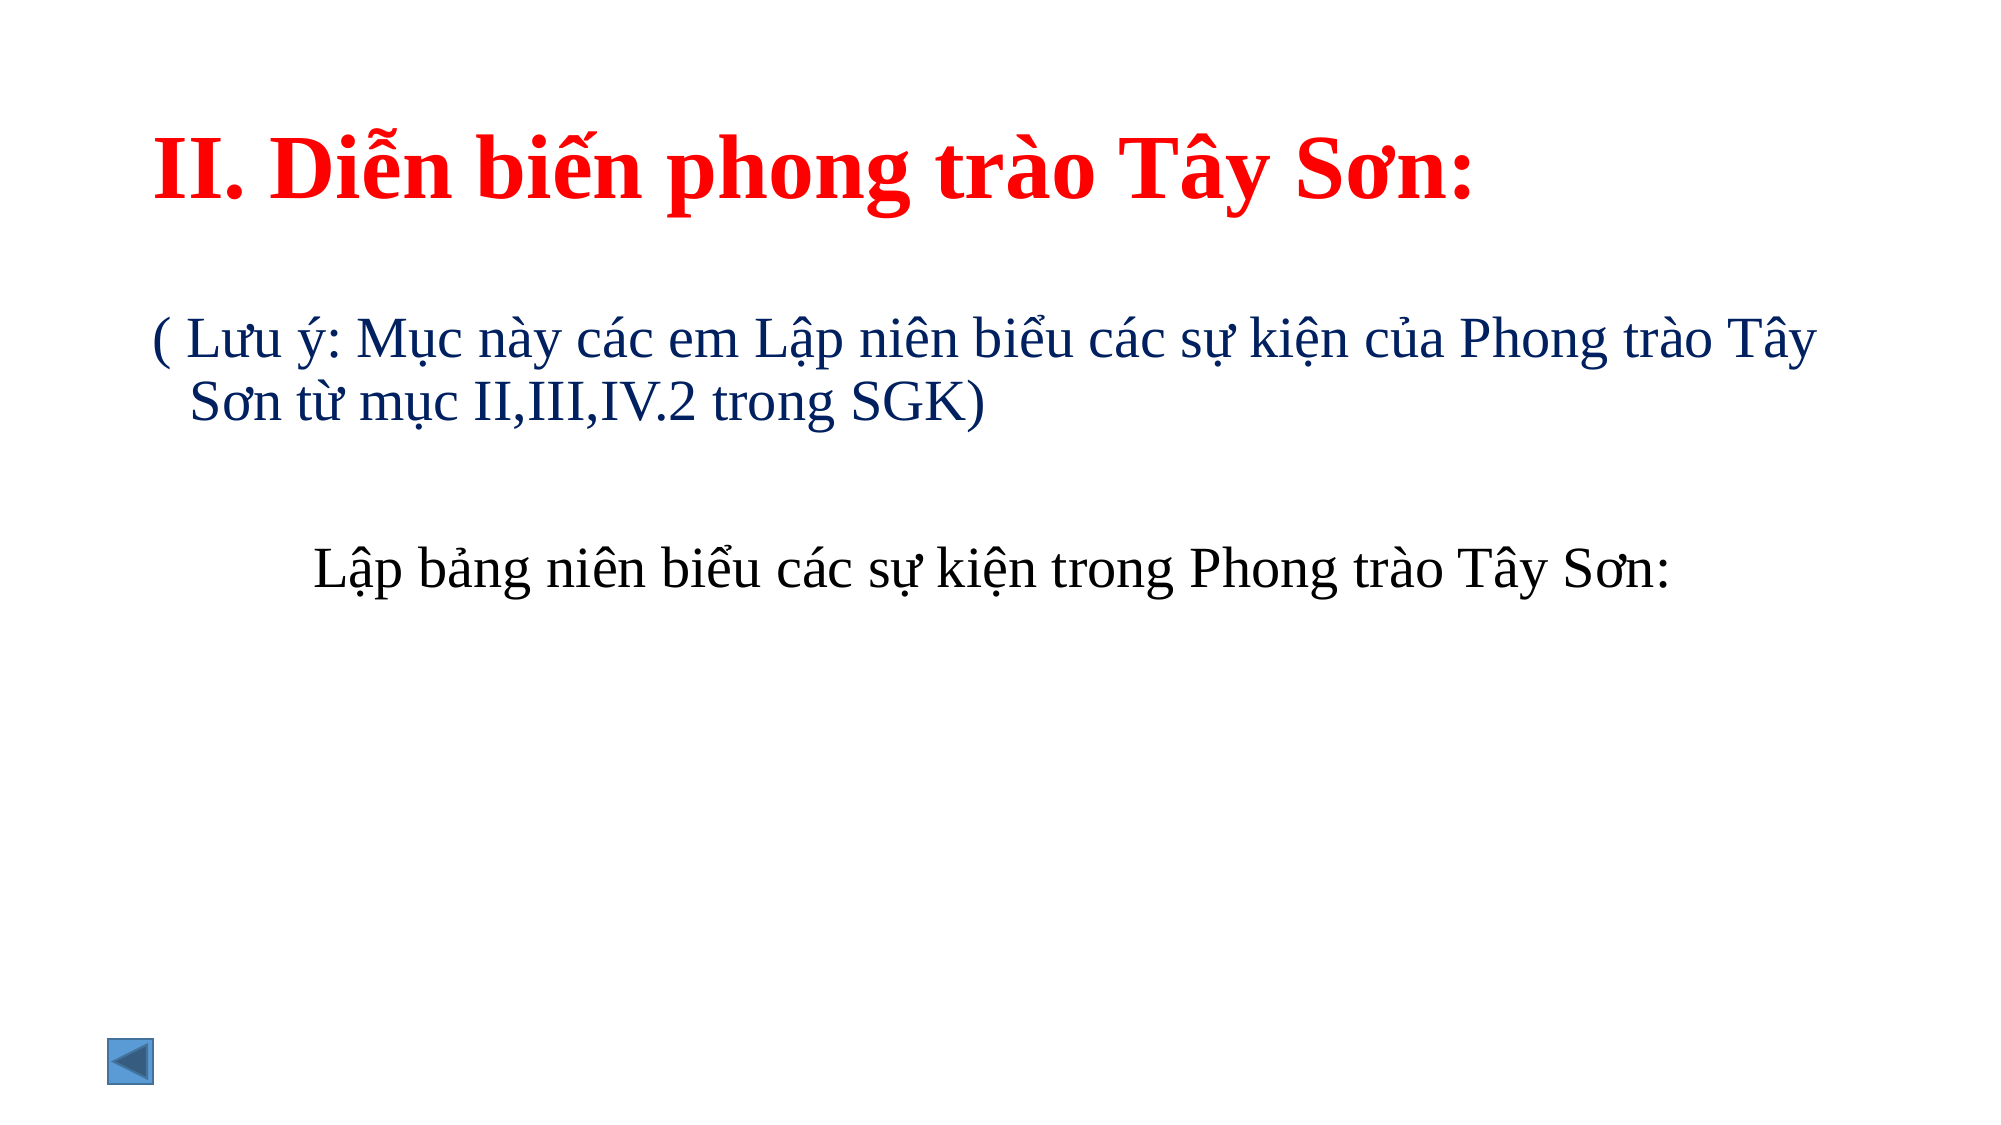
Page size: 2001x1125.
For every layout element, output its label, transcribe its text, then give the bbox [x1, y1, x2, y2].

text_box [107, 1038, 154, 1085]
list ( Lưu ý: Mục này các em Lập niên biểu các sự kiện của Phong trào Tây Sơn từ mục II,III,IV.2 trong SGK) Lập bảng niên biểu các sự kiện trong Phong trào Tây Sơn: [137, 299, 1863, 1014]
title II. Diễn biến phong trào Tây Sơn: [137, 59, 1863, 278]
